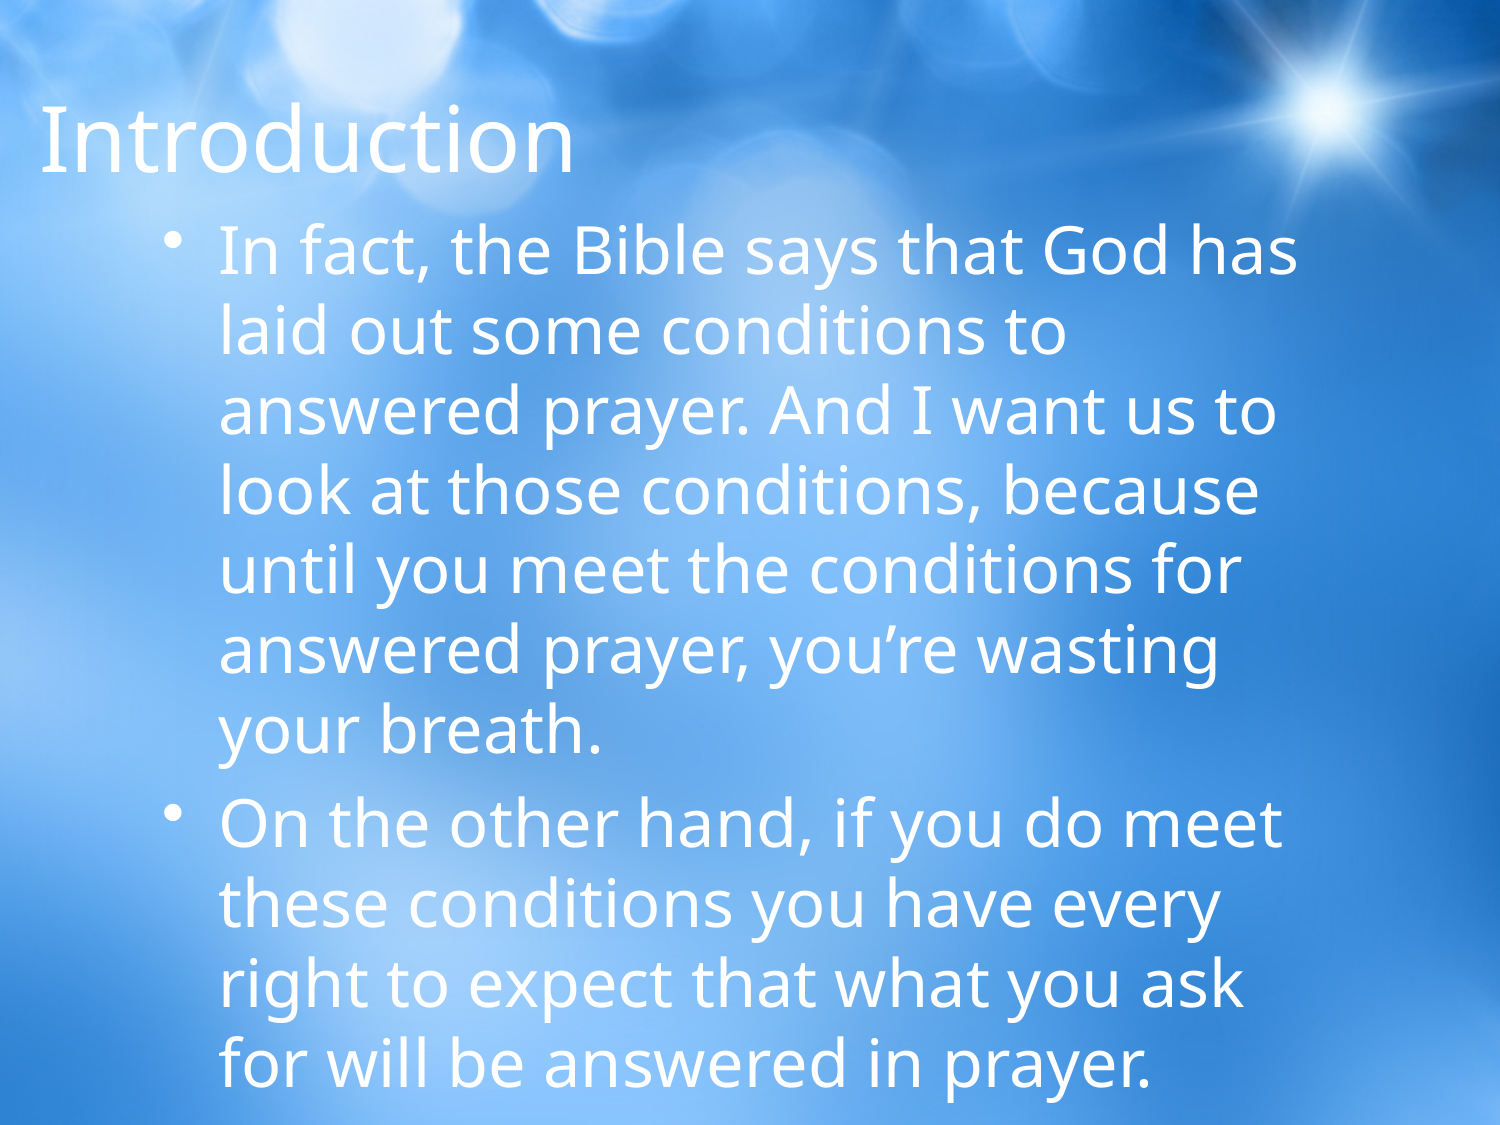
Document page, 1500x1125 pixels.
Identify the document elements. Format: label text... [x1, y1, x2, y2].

list In fact, the Bible says that God has laid out some conditions to answered prayer. And I want us to look at those conditions, because until you meet the conditions for answered prayer, you’re wasting your breath. On the other hand, if you do meet these conditions you have every right to expect that what you ask for will be answered in prayer. [146, 200, 1347, 888]
picture [0, 0, 1500, 1125]
title Introduction [24, 24, 1450, 247]
